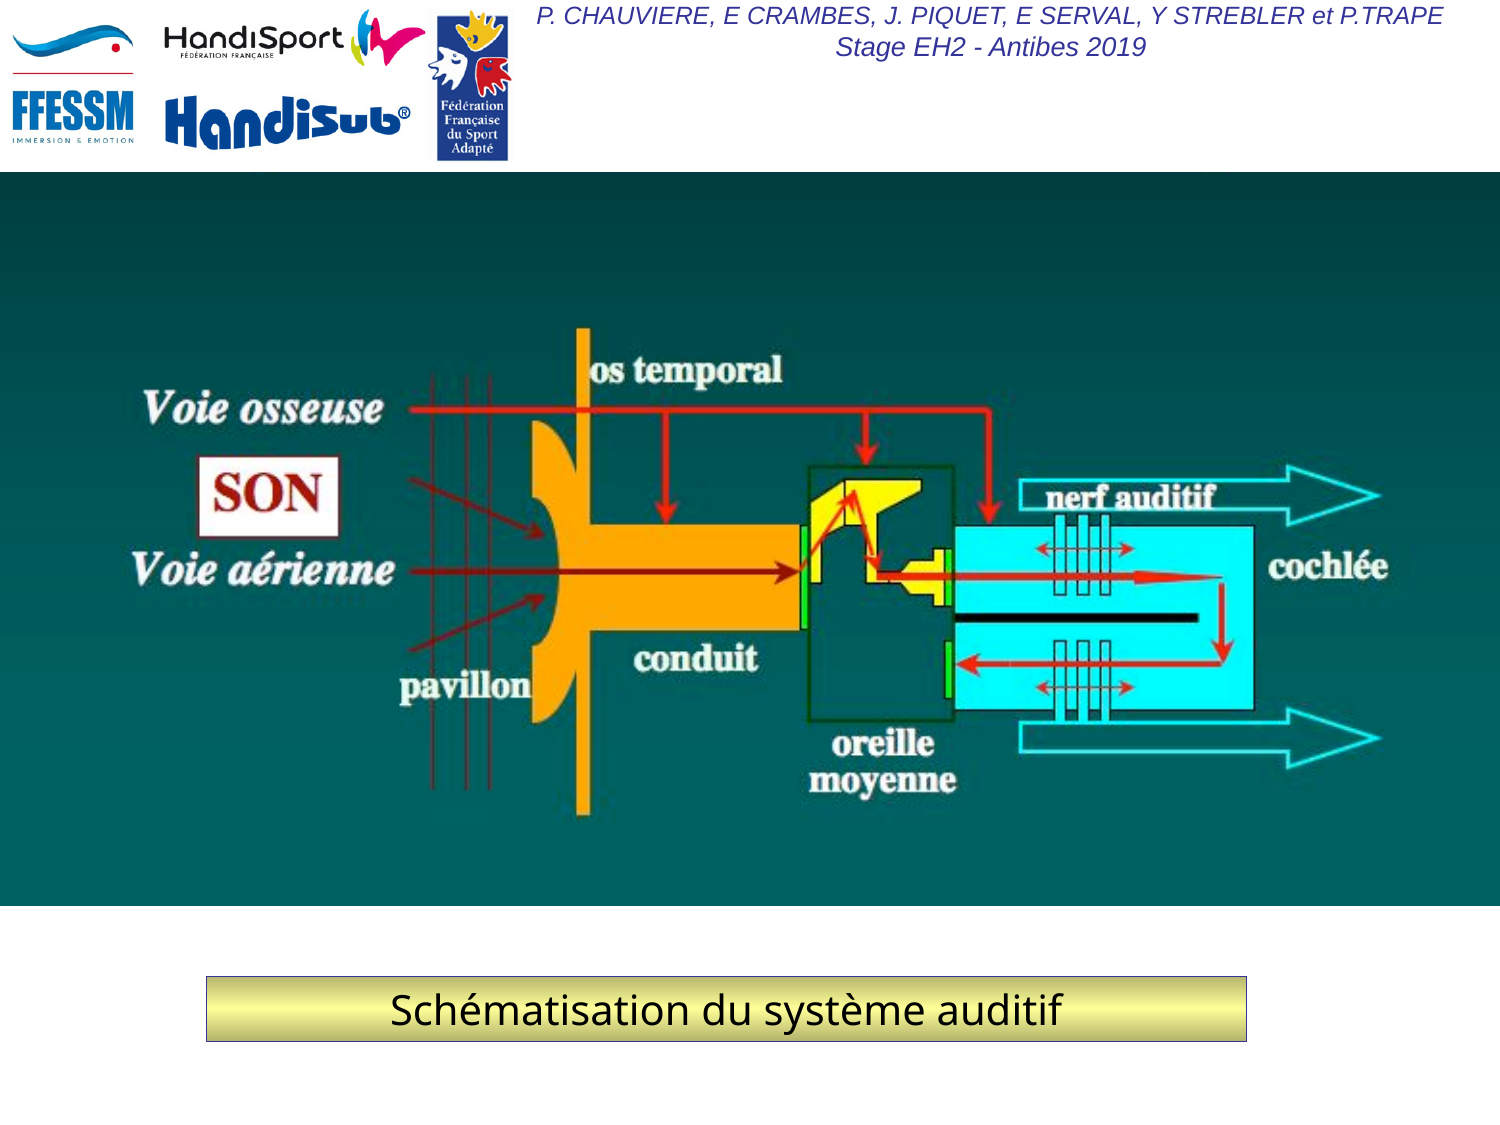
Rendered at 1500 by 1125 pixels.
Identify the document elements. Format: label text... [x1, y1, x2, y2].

text_box Schématisation du système auditif [206, 976, 1247, 1042]
picture [0, 0, 1500, 906]
